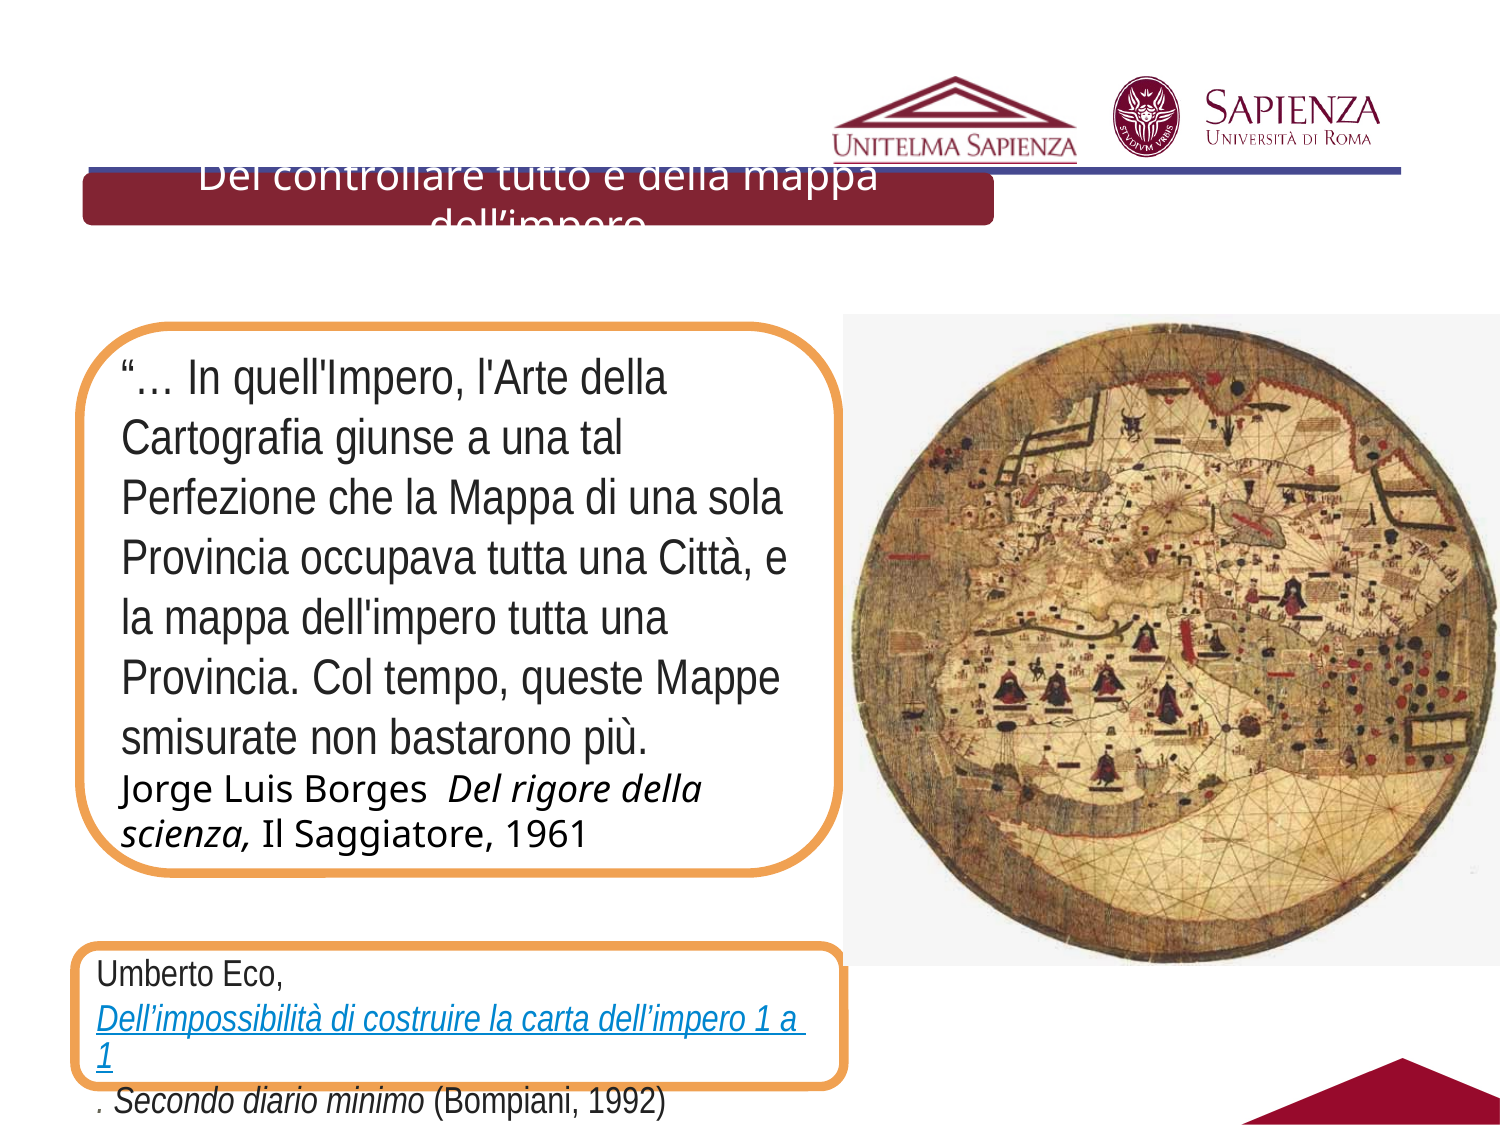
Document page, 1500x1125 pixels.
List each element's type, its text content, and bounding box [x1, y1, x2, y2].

picture [843, 314, 1500, 966]
text_box Del controllare tutto e della mappa dell’impero [80, 170, 997, 228]
picture [1104, 66, 1414, 164]
text_box Umberto Eco, Dell’impossibilità di costruire la carta dell’impero 1 a 1. Secondo diario minimo (Bompiani, 1992) [72, 943, 846, 1089]
picture [832, 76, 1077, 164]
picture [1241, 1058, 1500, 1125]
text_box “… In quell'Impero, l'Arte della Cartografia giunse a una tal Perfezione che la Mappa di una sola Provincia occupava tutta una Città, e la mappa dell'impero tutta una Provincia. Col tempo, queste Mappe smisurate non bastarono più. Jorge Luis Borges Del rigore della scienza, Il Saggiatore, 1961 [77, 324, 838, 876]
